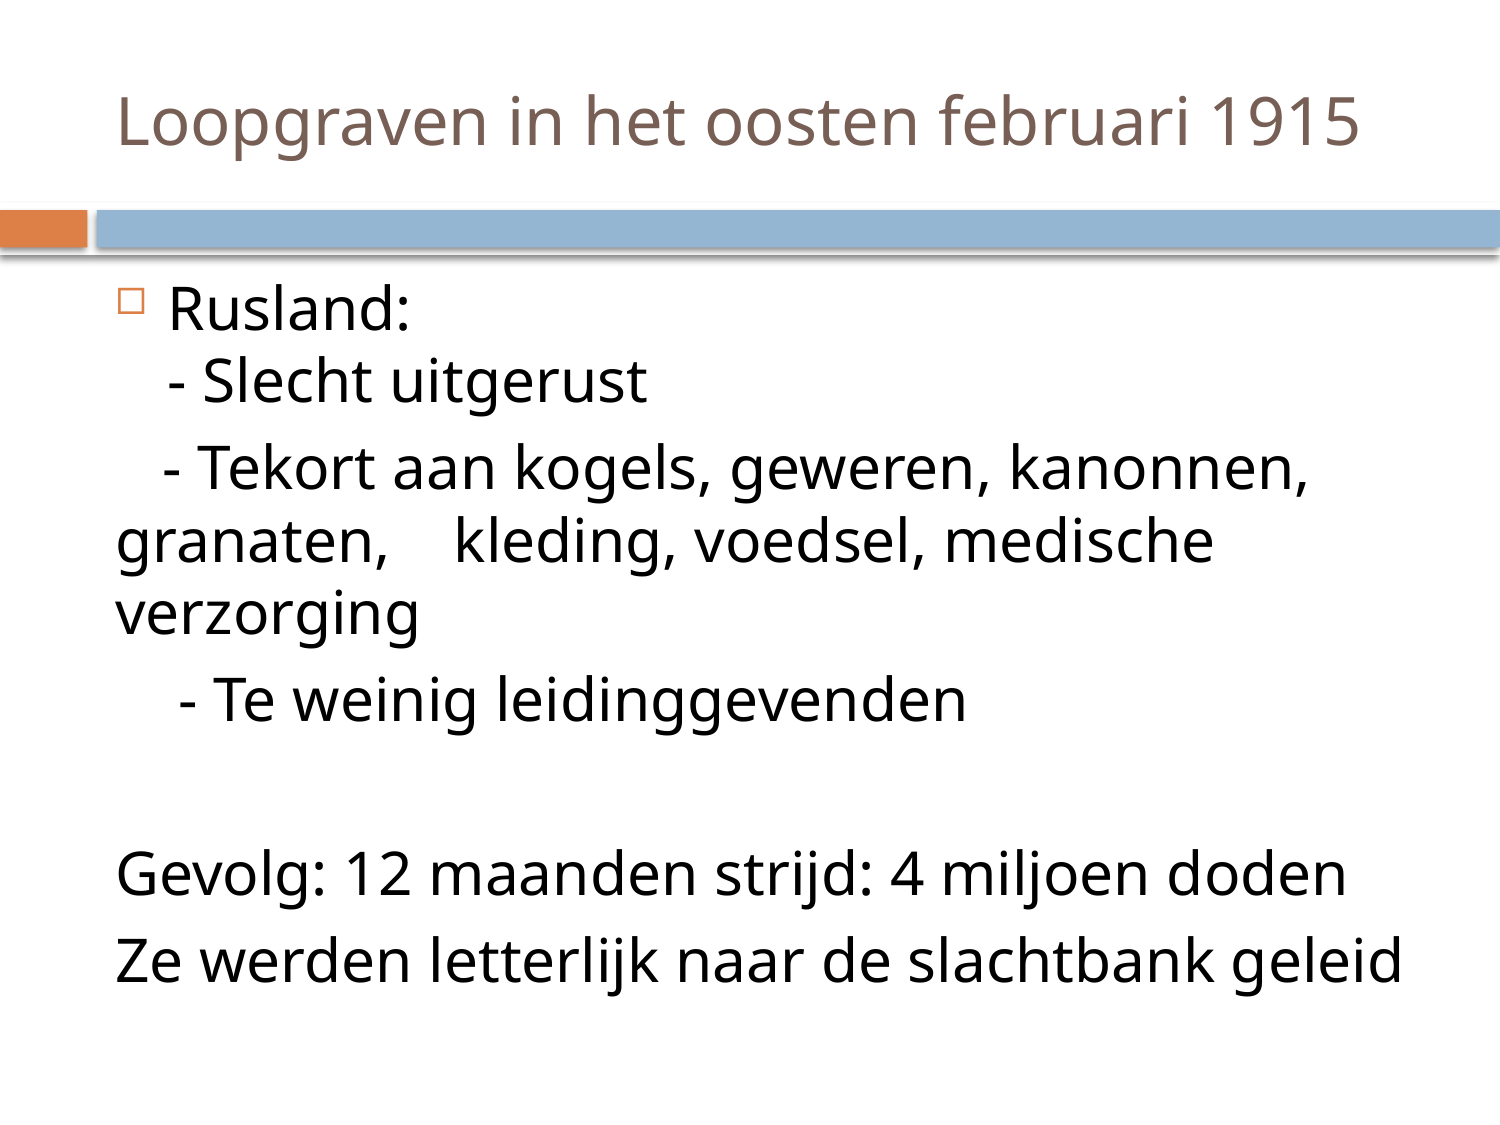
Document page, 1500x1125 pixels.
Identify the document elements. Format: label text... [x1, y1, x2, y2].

title Loopgraven in het oosten februari 1915 [100, 37, 1438, 200]
list Rusland: - Slecht uitgerust - Tekort aan kogels, geweren, kanonnen, granaten, kleding, voedsel, medische verzorging - Te weinig leidinggevenden Gevolg: 12 maanden strijd: 4 miljoen doden Ze werden letterlijk naar de slachtbank geleid [100, 262, 1438, 1000]
